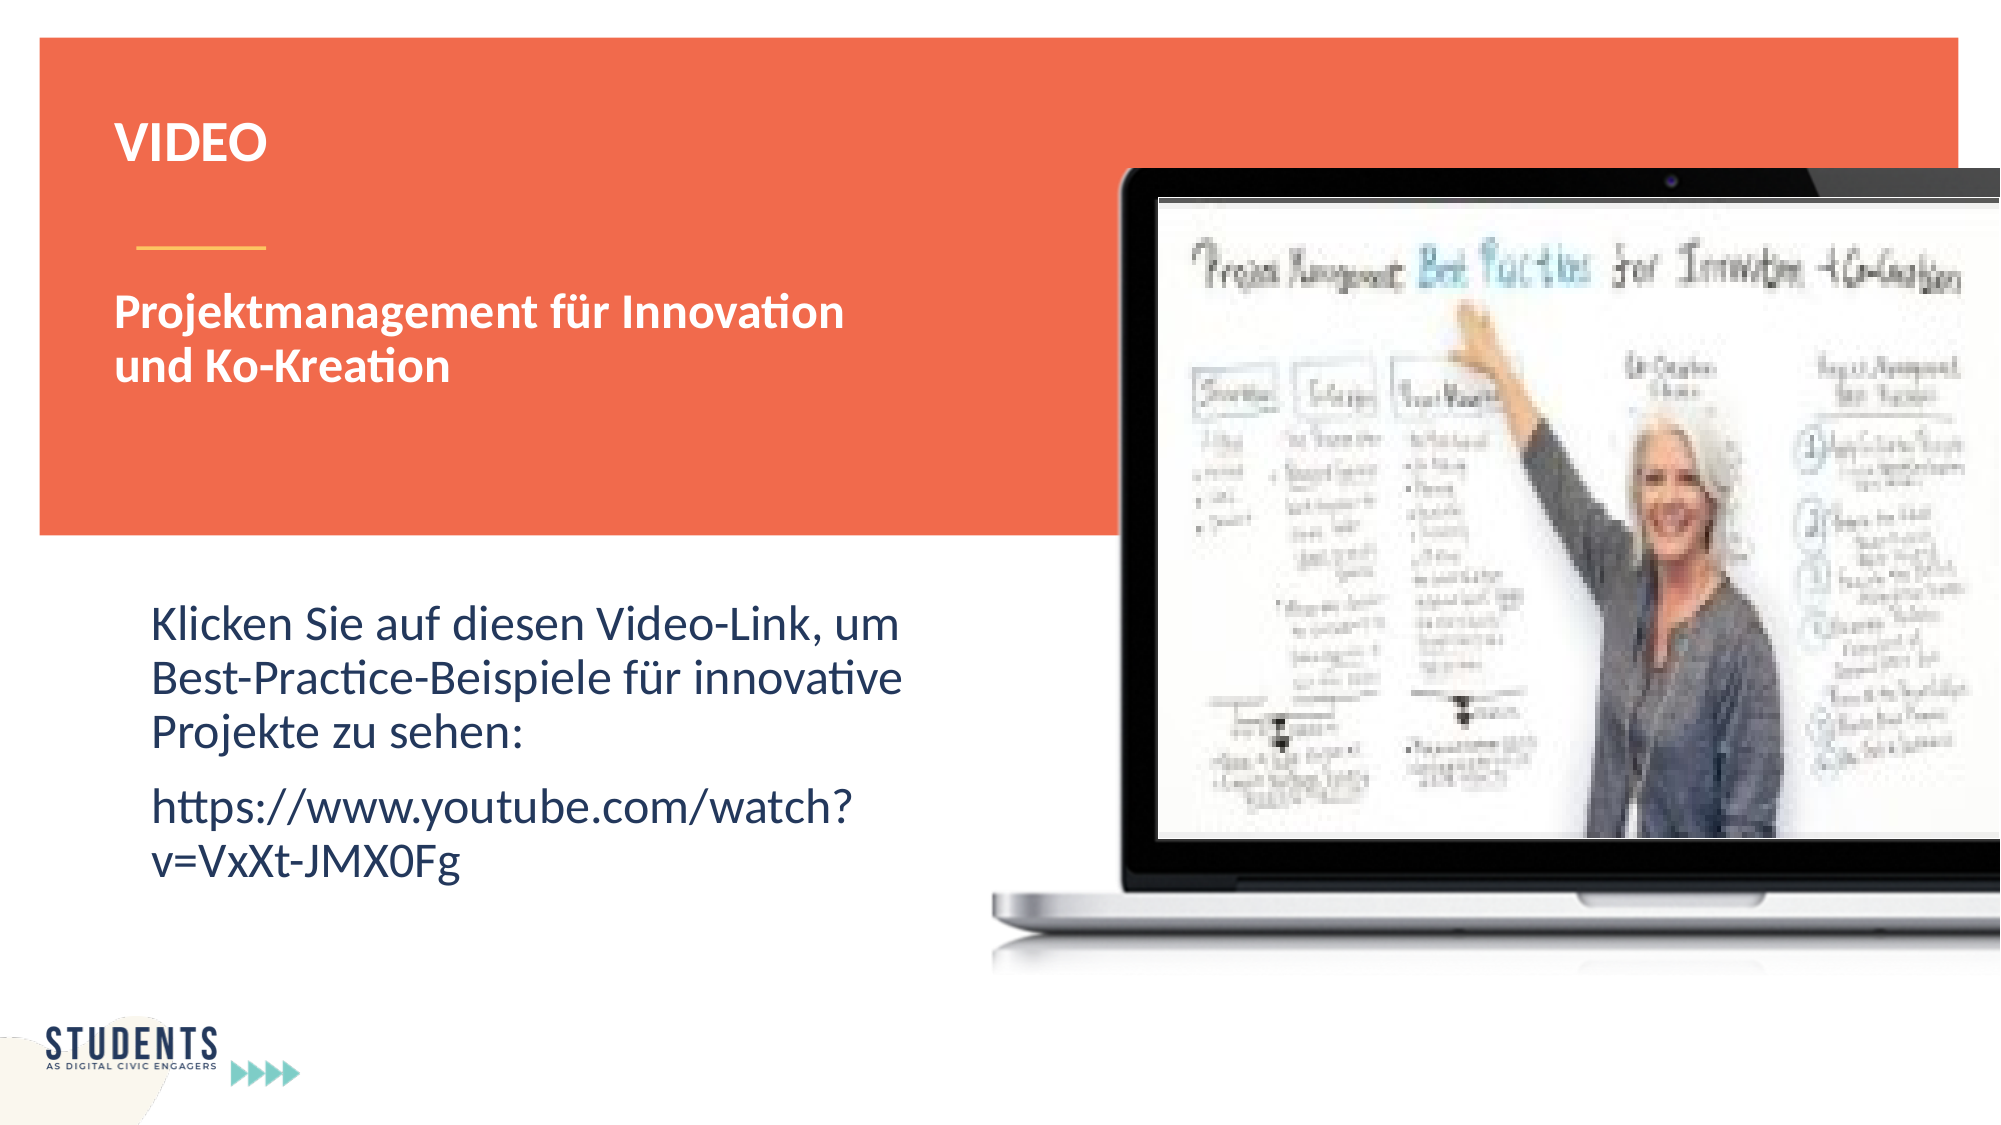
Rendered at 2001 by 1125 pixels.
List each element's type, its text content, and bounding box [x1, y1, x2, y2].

list VIDEO Projektmanagement für Innovation und Ko-Kreation [99, 103, 938, 488]
picture [900, 168, 2000, 1051]
list Klicken Sie auf diesen Video-Link, um Best-Practice-Beispiele für innovative Projekte zu sehen: https://www.youtube.com/watch?v=VxXt-JMX0Fg [136, 589, 962, 993]
picture [0, 1016, 304, 1125]
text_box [1158, 197, 2000, 839]
